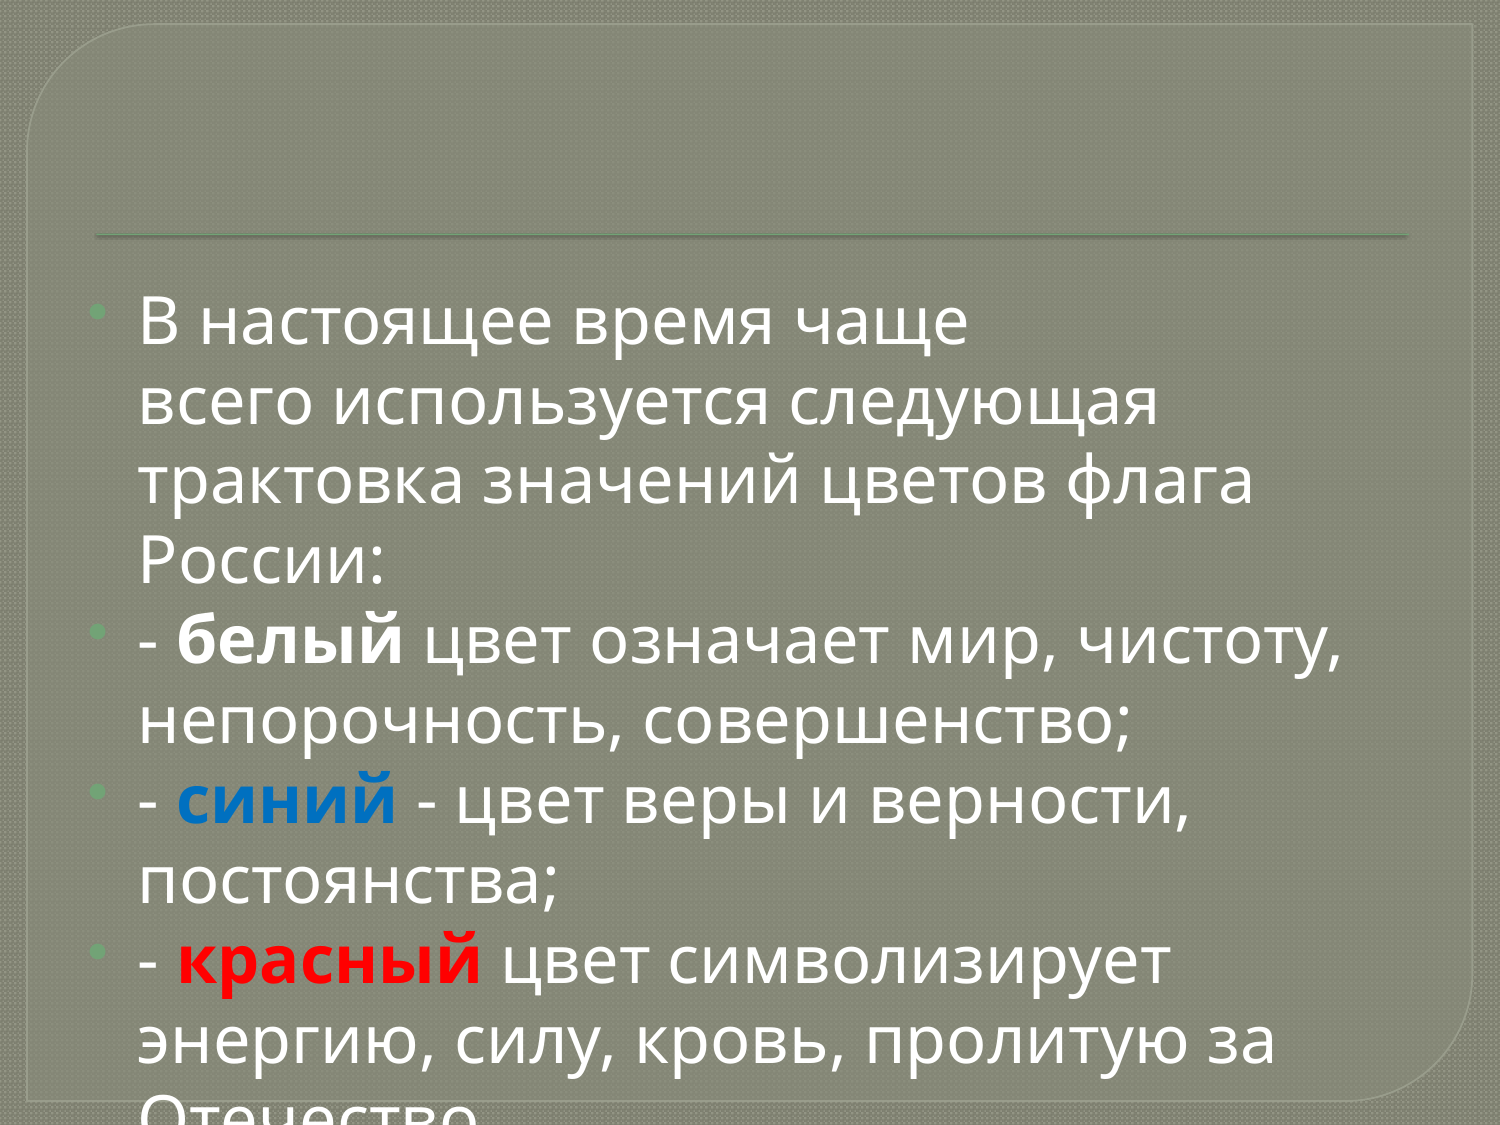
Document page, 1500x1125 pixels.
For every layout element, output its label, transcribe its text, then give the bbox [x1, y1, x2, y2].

list В настоящее время чаще всего используется следующая трактовка значений цветов флага России: - белый цвет означает мир, чистоту, непорочность, совершенство; - синий - цвет веры и верности, постоянства; - красный цвет символизирует энергию, силу, кровь, пролитую за Отечество. [75, 270, 1425, 1013]
